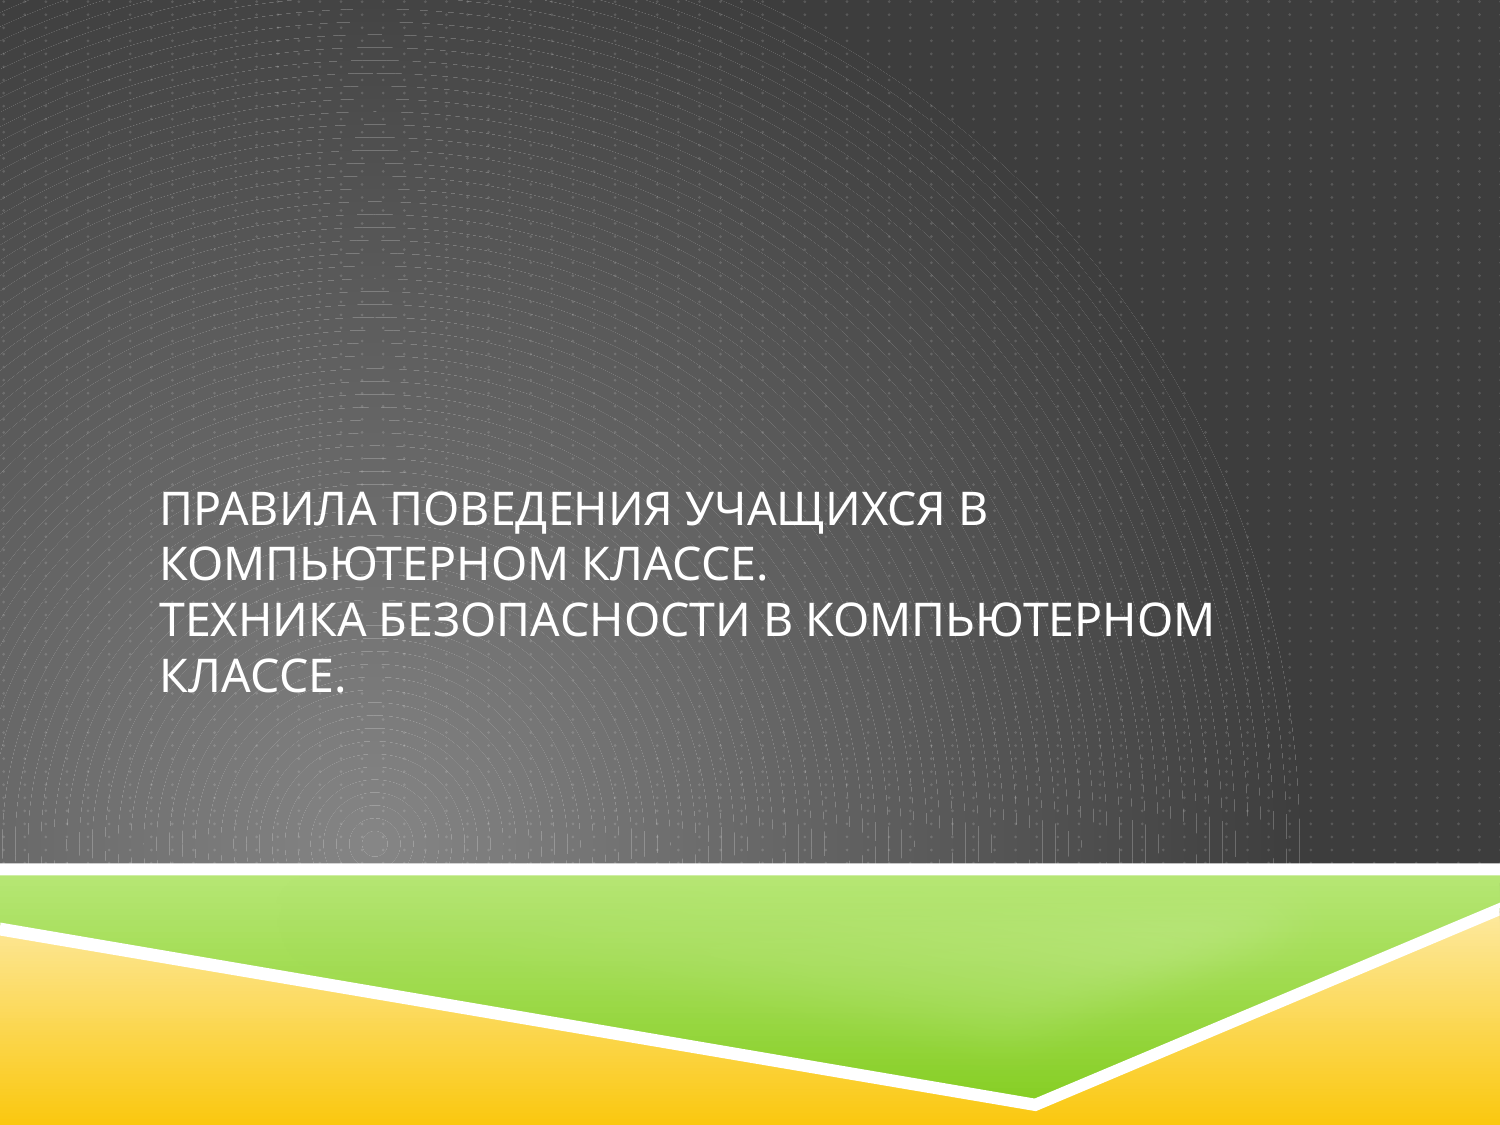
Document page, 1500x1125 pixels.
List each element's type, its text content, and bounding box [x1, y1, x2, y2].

title ПРАВИЛА ПОВЕДЕНИЯ УЧАЩИХСЯ В КОМПЬЮТЕРНОМ КЛАССЕ. ТЕХНИКА БЕЗОПАСНОСТИ В КОМПЬЮТЕРНОМ КЛАССЕ. [159, 468, 1327, 710]
